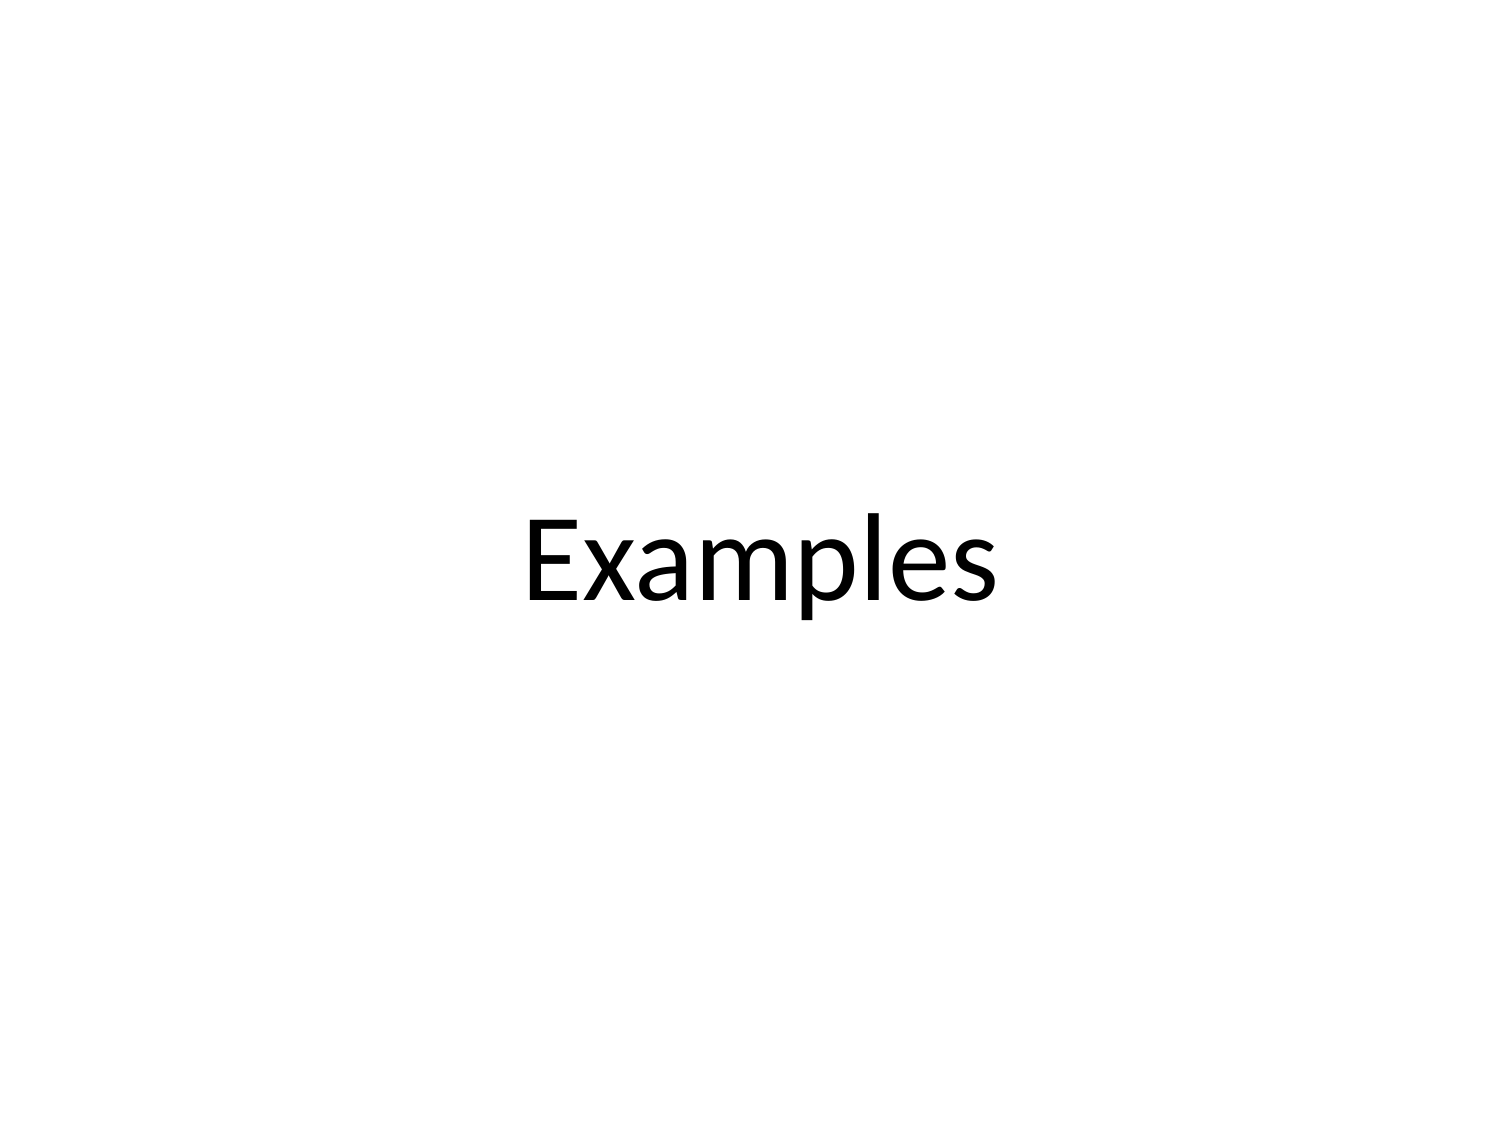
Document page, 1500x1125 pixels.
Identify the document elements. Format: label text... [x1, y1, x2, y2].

text_box Examples [506, 467, 1015, 633]
